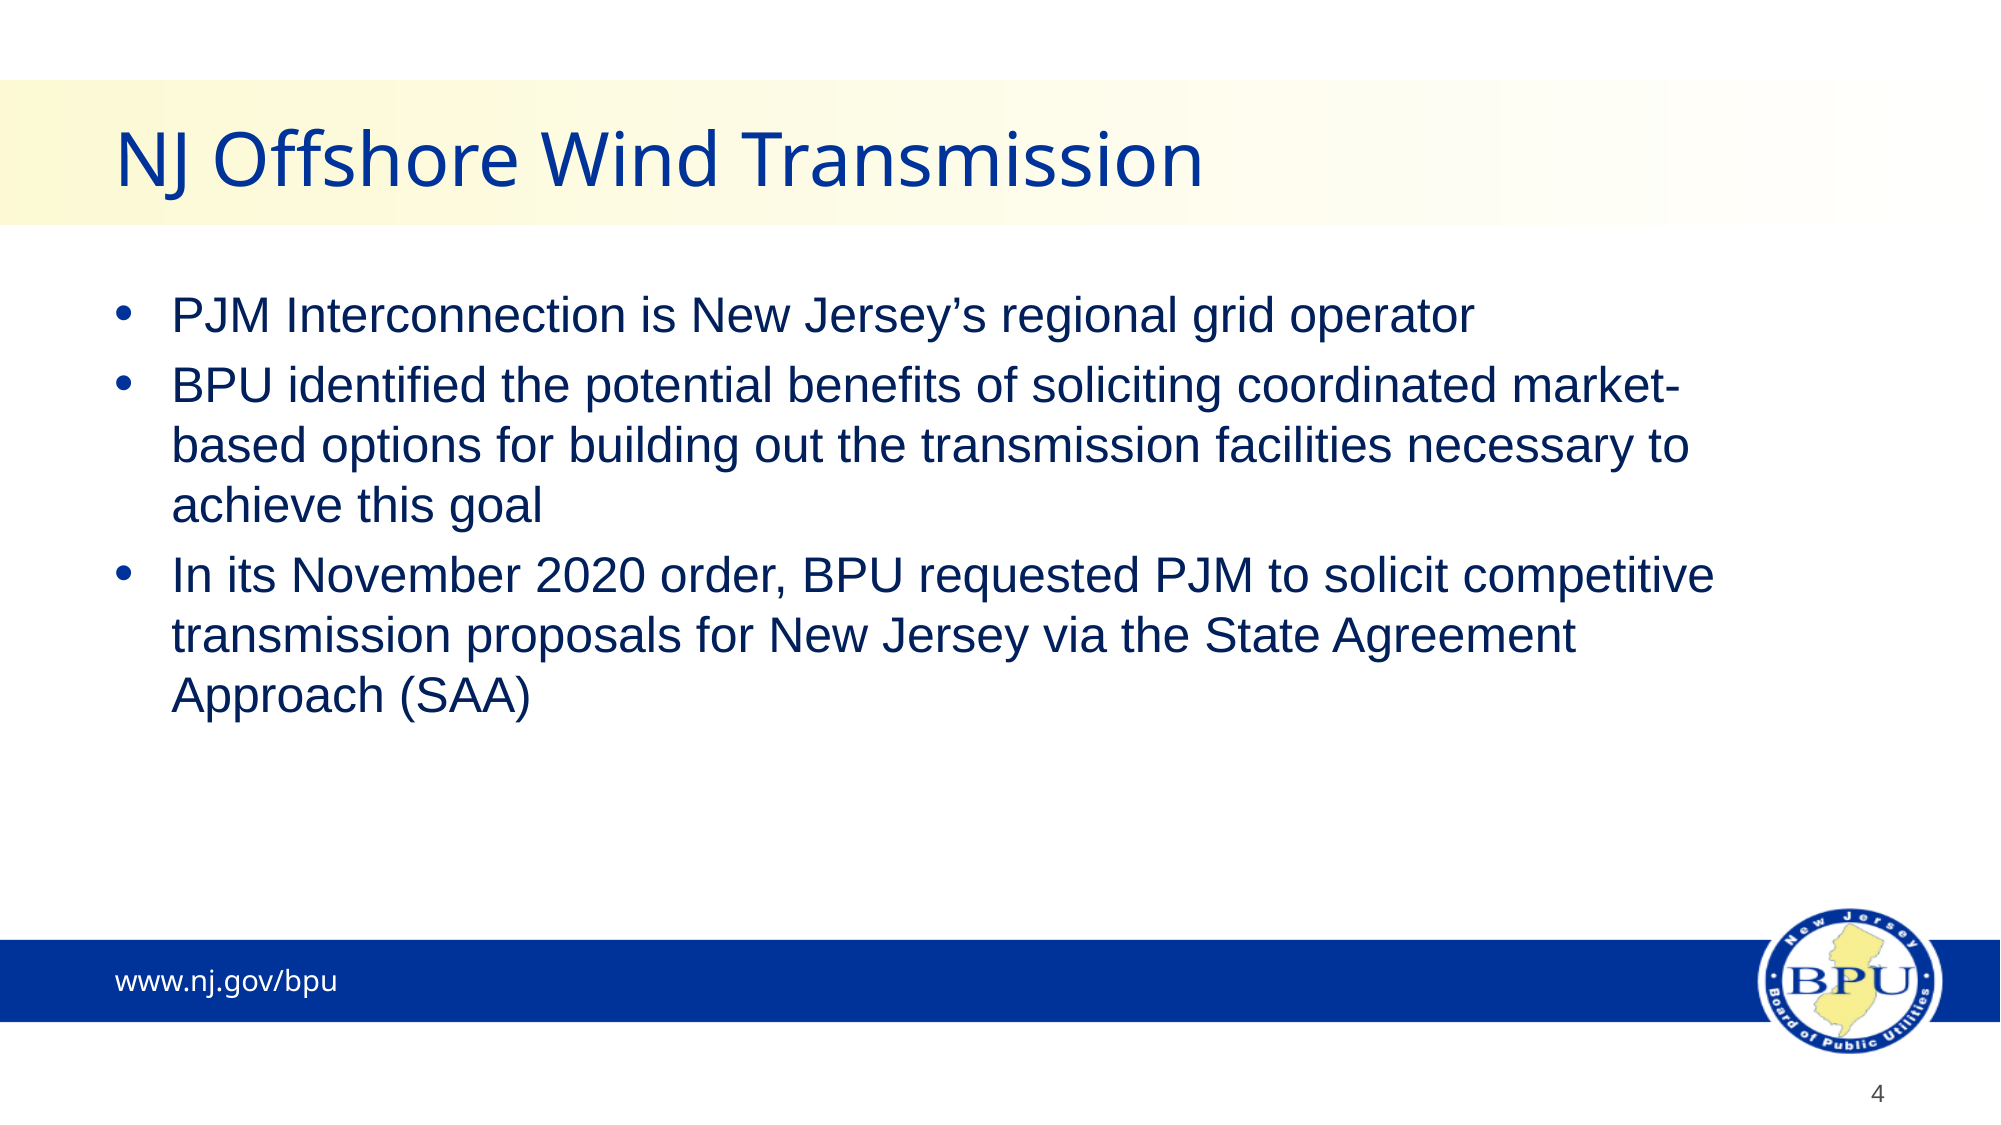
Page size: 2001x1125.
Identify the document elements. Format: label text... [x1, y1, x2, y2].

list PJM Interconnection is New Jersey’s regional grid operator BPU identified the potential benefits of soliciting coordinated market-based options for building out the transmission facilities necessary to achieve this goal In its November 2020 order, BPU requested PJM to solicit competitive transmission proposals for New Jersey via the State Agreement Approach (SAA) [99, 275, 1775, 910]
picture [0, 737, 2000, 1068]
slide_number 4 [1433, 1062, 1900, 1123]
title NJ Offshore Wind Transmission [99, 62, 1900, 250]
